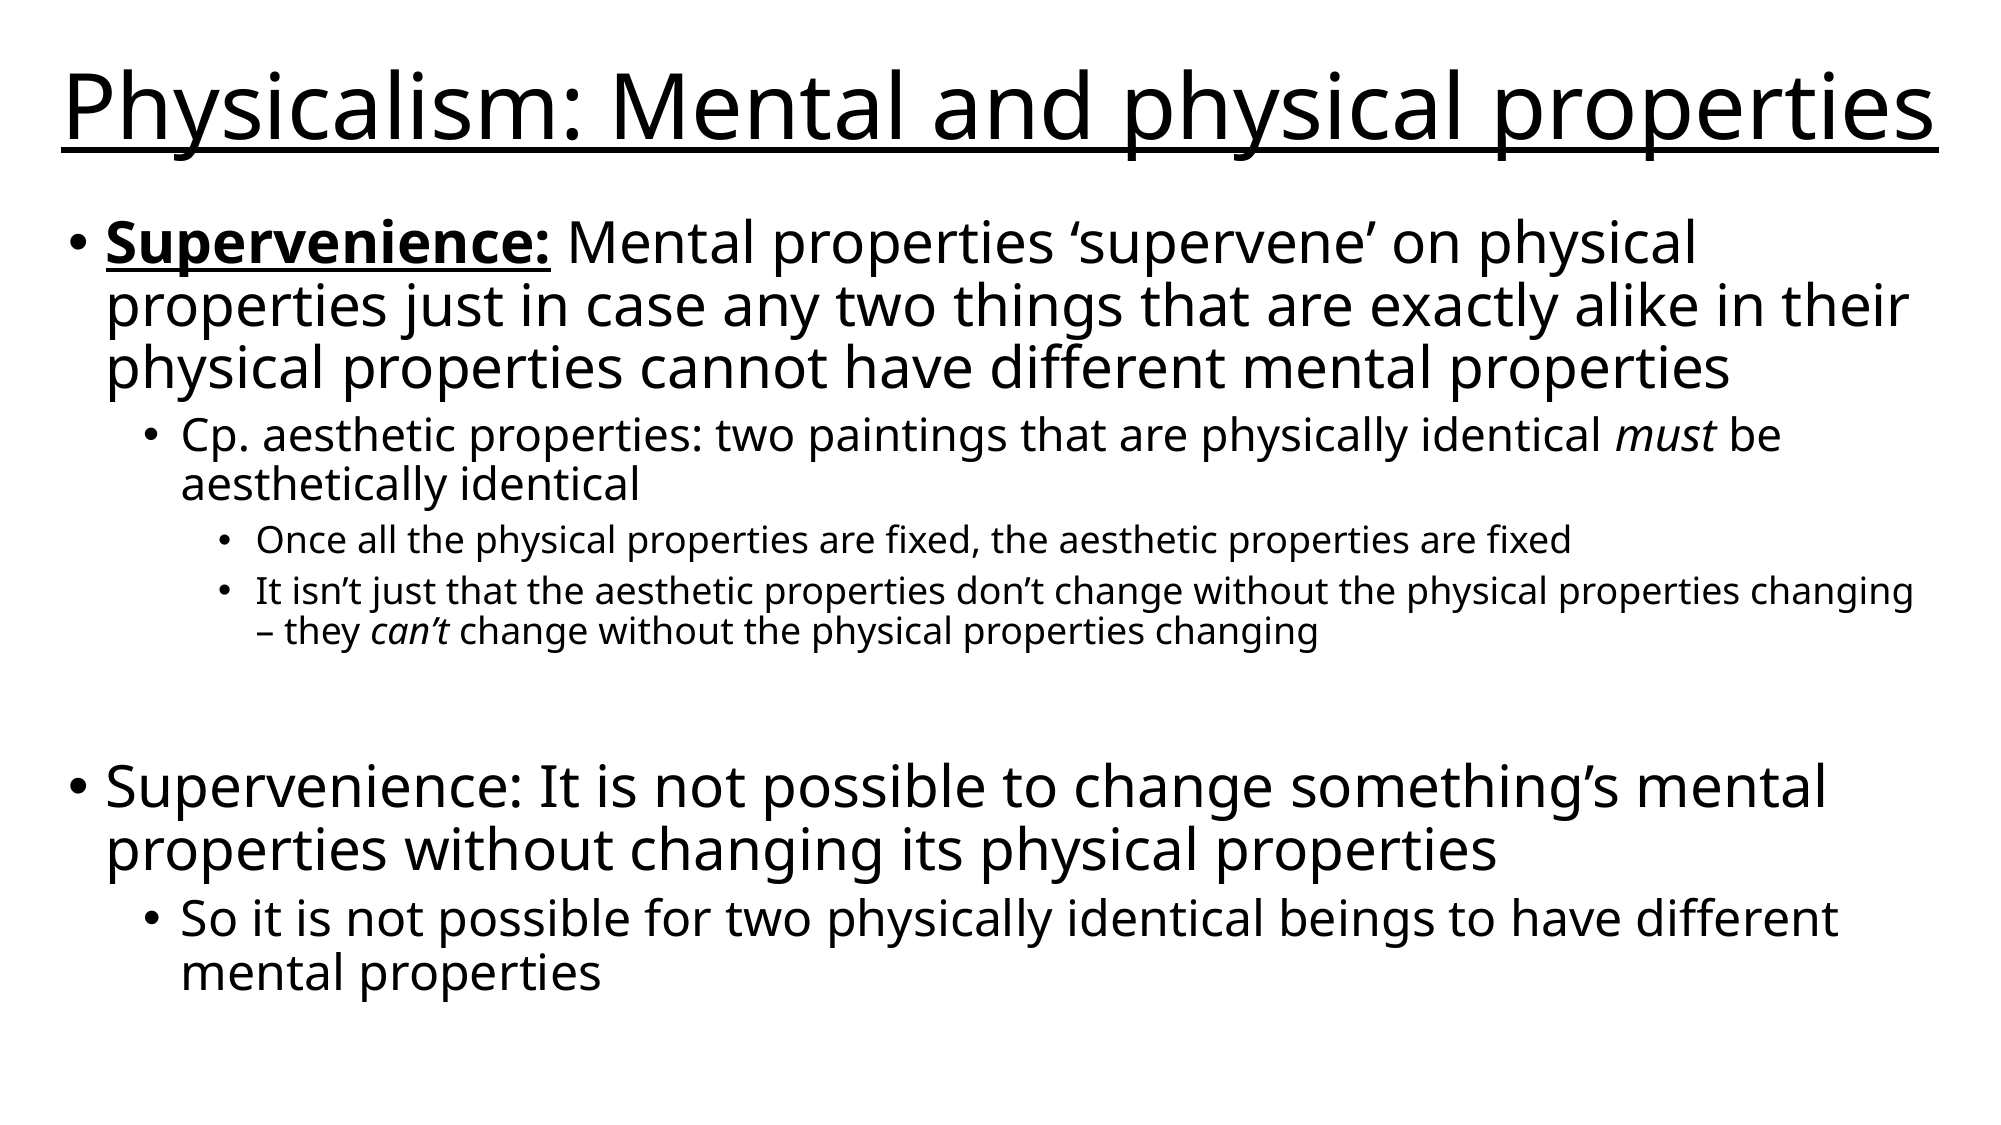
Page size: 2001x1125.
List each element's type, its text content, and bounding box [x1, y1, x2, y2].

title Physicalism: Mental and physical properties [0, 1, 2000, 219]
list Supervenience: Mental properties ‘supervene’ on physical properties just in case any two things that are exactly alike in their physical properties cannot have different mental properties Cp. aesthetic properties: two paintings that are physically identical must be aesthetically identical Once all the physical properties are fixed, the aesthetic properties are fixed It isn’t just that the aesthetic properties don’t change without the physical properties changing – they can’t change without the physical properties changing Supervenience: It is not possible to change something’s mental properties without changing its physical properties So it is not possible for two physically identical beings to have different mental properties [53, 205, 1957, 1124]
